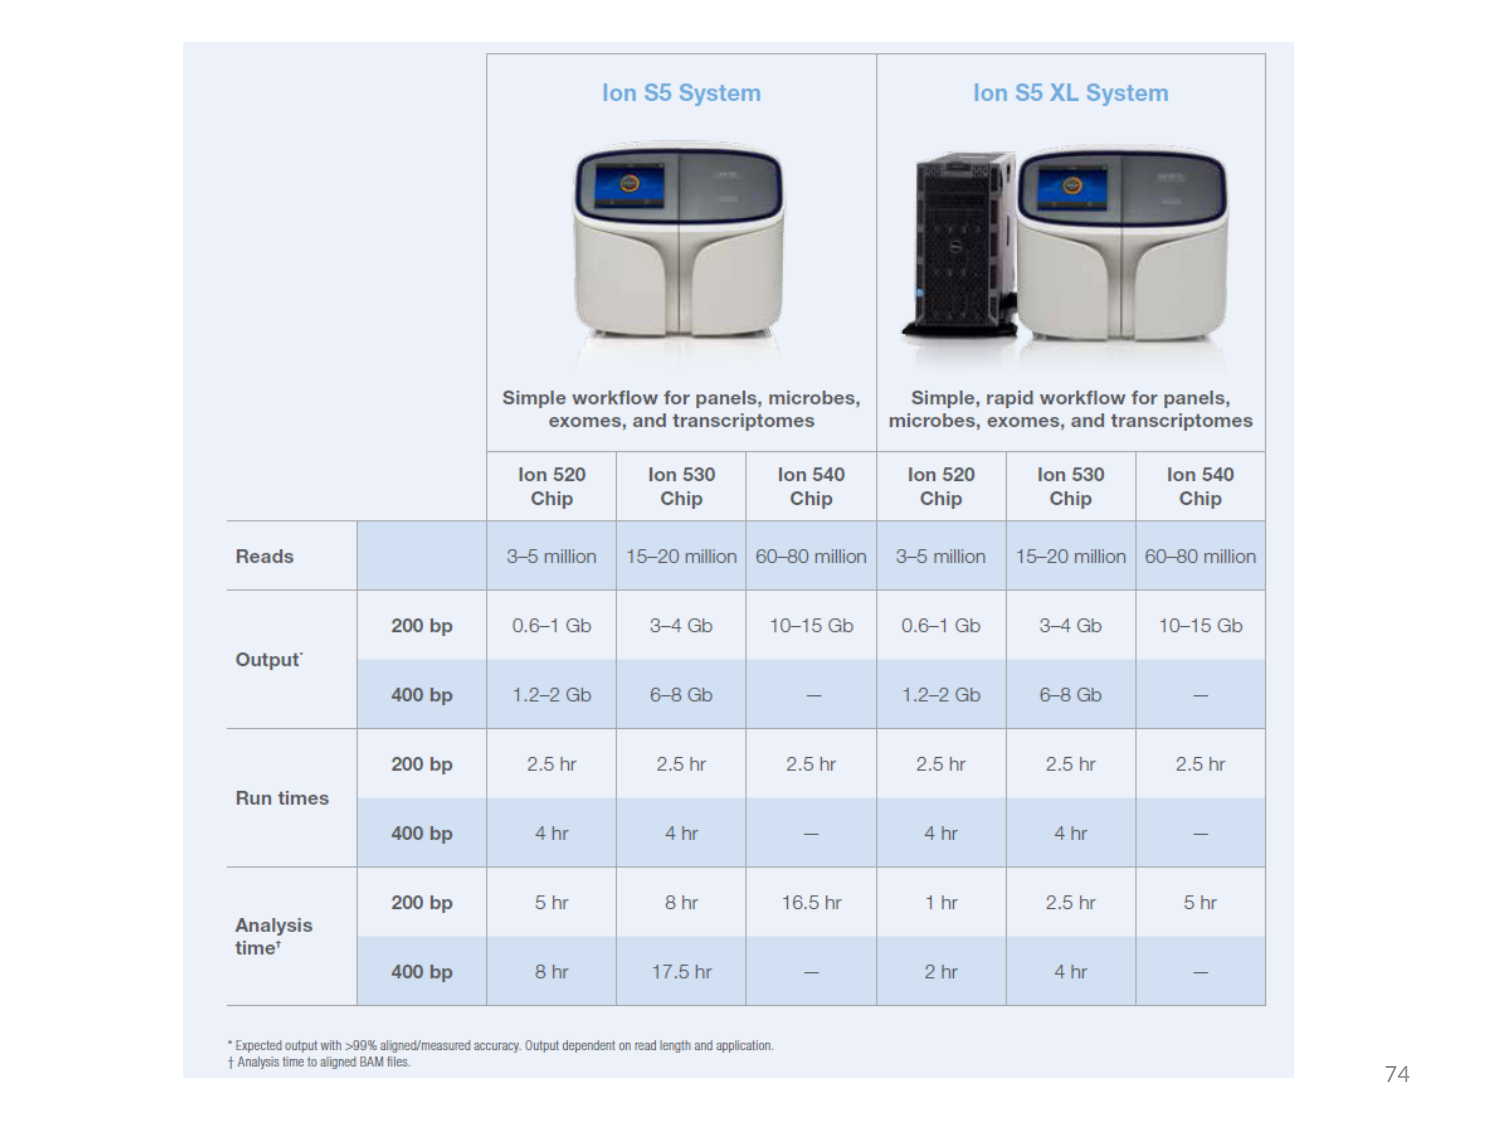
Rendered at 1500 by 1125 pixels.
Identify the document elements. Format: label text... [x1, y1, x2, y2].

slide_number 74 [1074, 1042, 1425, 1103]
picture [182, 42, 1294, 1078]
